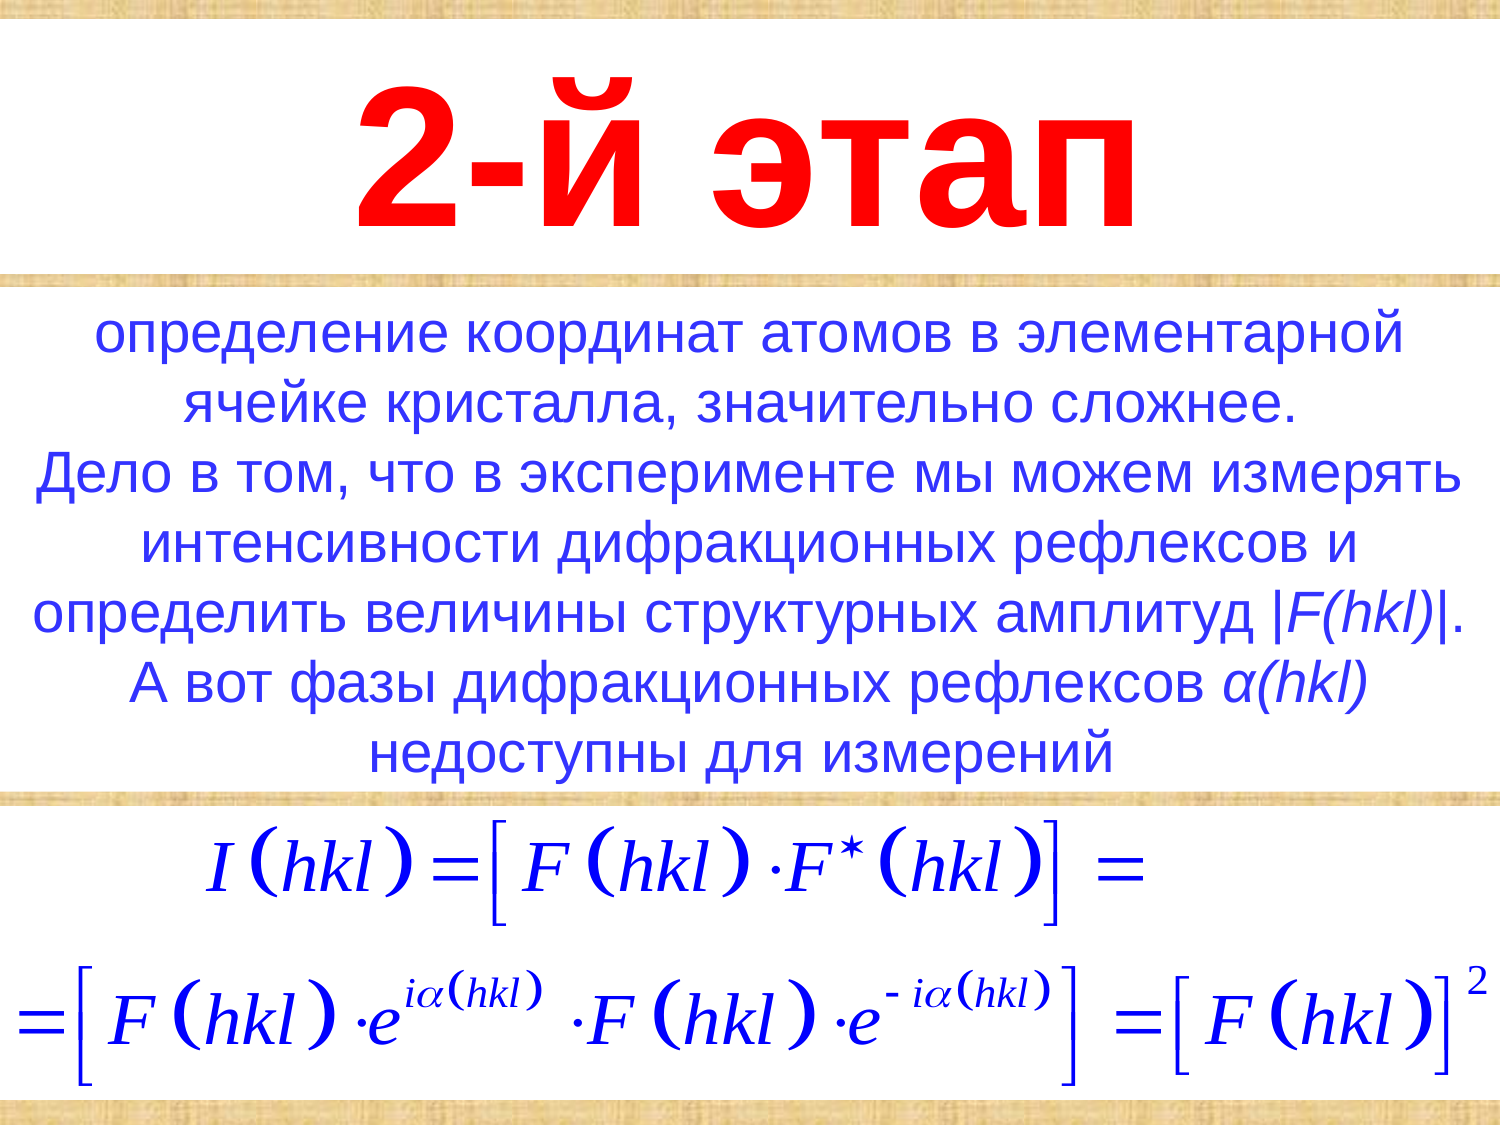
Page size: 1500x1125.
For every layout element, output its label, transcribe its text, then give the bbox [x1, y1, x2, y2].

picture [0, 1101, 1500, 1125]
picture [0, 274, 1500, 287]
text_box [0, 805, 1500, 1101]
picture [0, 0, 1500, 19]
text_box определение координат атомов в элементарной ячейке кристалла, значительно сложнее. Дело в том, что в эксперименте мы можем измерять интенсивности дифракционных рефлексов и определить величины структурных амплитуд |F(hkl)|. А вот фазы дифракционных рефлексов α(hkl) недоступны для измерений [0, 287, 1500, 792]
picture [0, 792, 1500, 805]
text_box 2-й этап [0, 19, 1500, 274]
